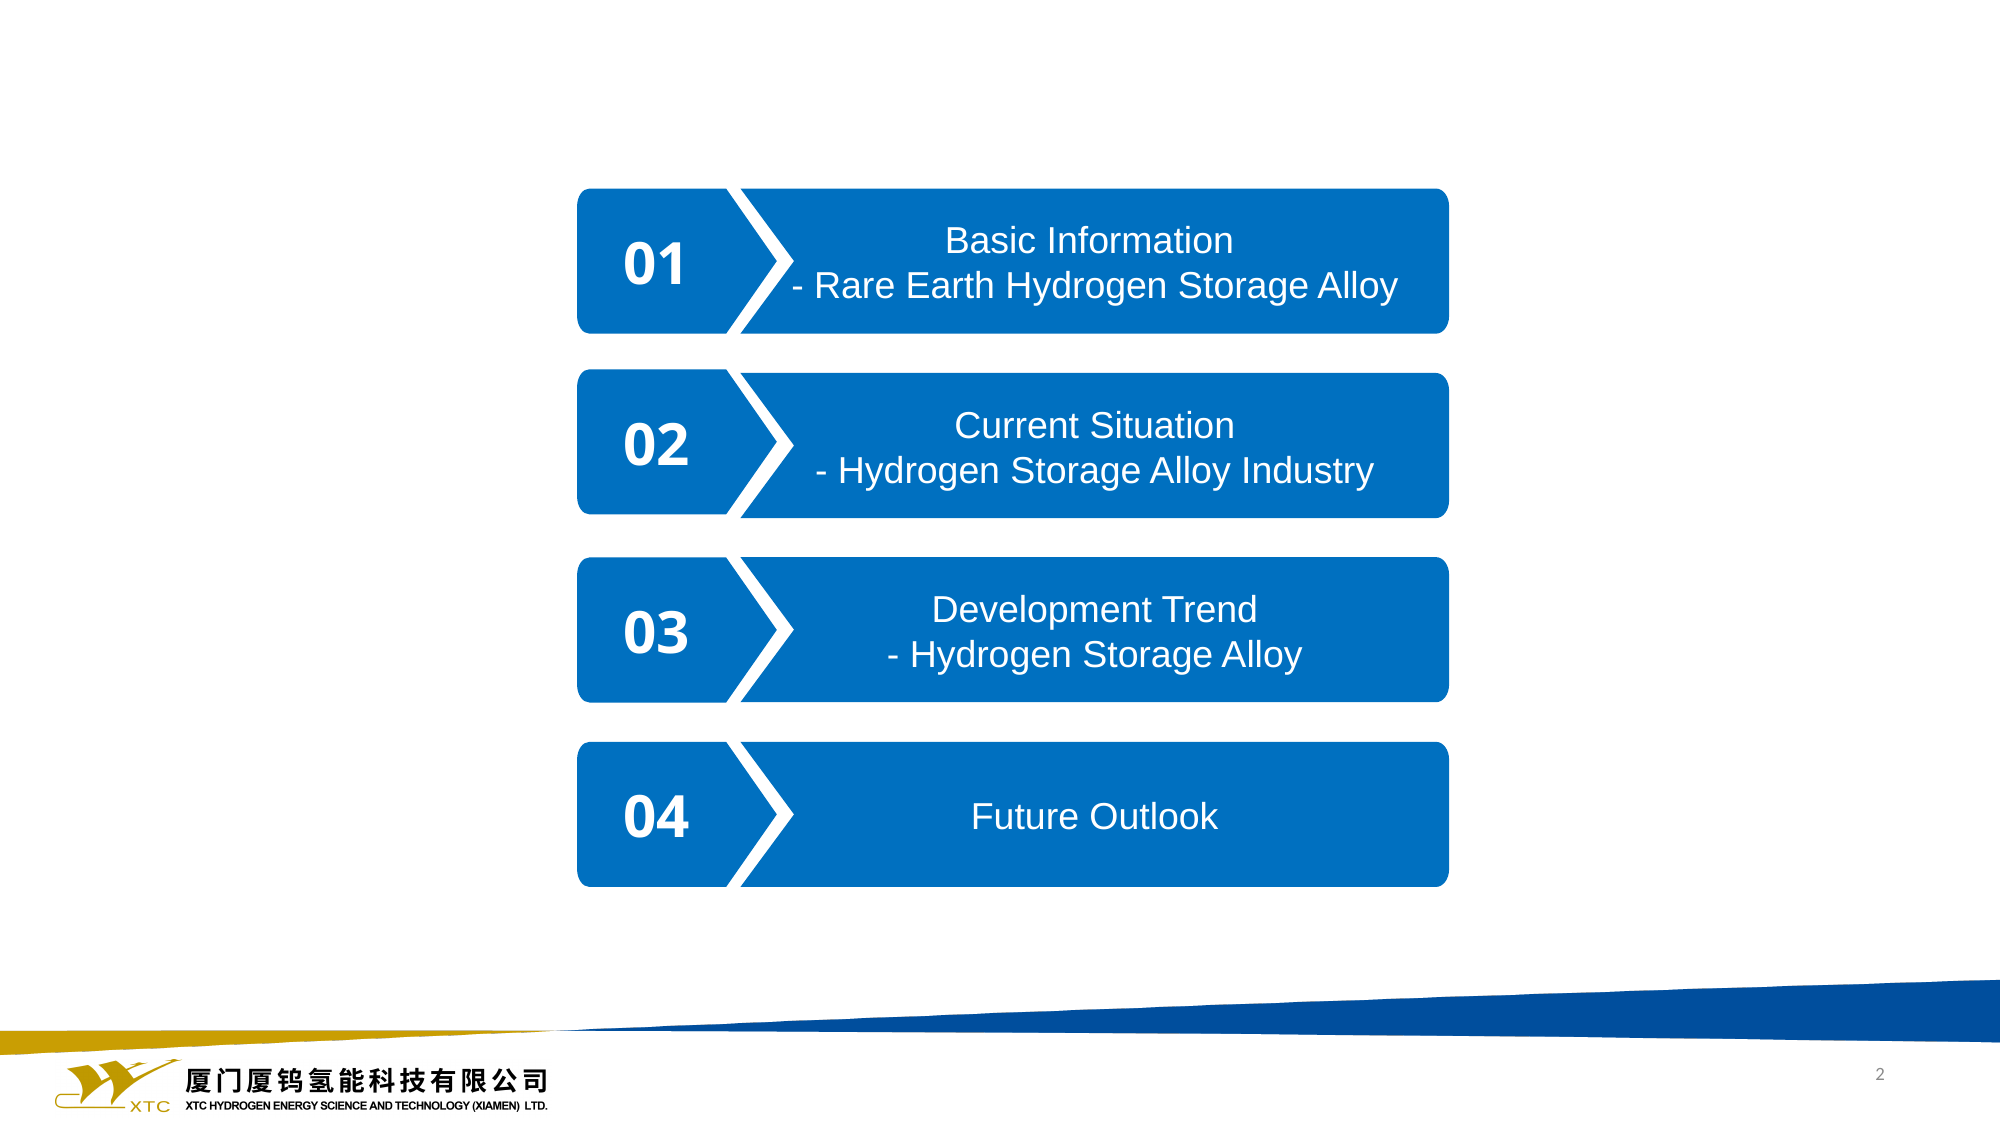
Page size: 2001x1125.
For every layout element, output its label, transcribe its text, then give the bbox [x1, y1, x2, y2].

text_box 03 [574, 555, 779, 705]
text_box 04 [574, 739, 779, 890]
text_box 02 [574, 367, 779, 517]
text_box Future Outlook [738, 739, 1452, 890]
text_box Development Trend - Hydrogen Storage Alloy [738, 555, 1452, 705]
text_box Basic Information - Rare Earth Hydrogen Storage Alloy [738, 186, 1452, 336]
text_box Current Situation - Hydrogen Storage Alloy Industry [738, 370, 1452, 521]
picture [0, 976, 2000, 1118]
text_box 01 [574, 186, 779, 336]
slide_number 2 [1433, 1042, 1900, 1103]
